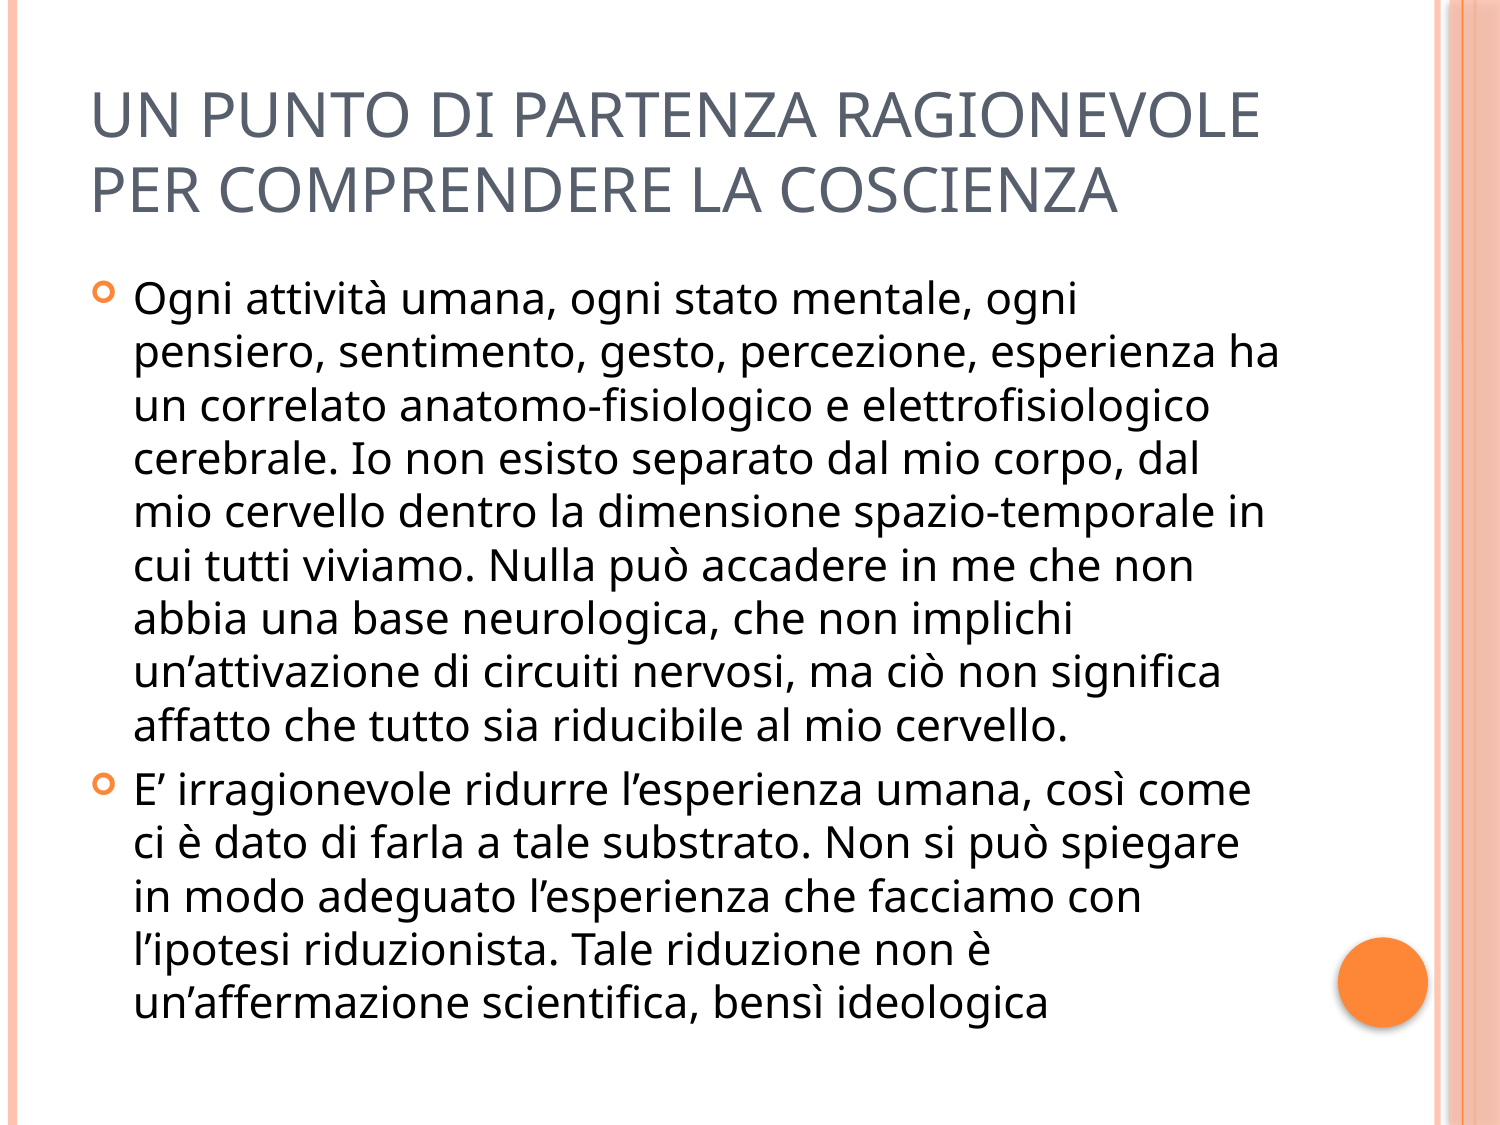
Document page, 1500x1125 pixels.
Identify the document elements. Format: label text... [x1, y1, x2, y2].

list Ogni attività umana, ogni stato mentale, ogni pensiero, sentimento, gesto, percezione, esperienza ha un correlato anatomo-fisiologico e elettrofisiologico cerebrale. Io non esisto separato dal mio corpo, dal mio cervello dentro la dimensione spazio-temporale in cui tutti viviamo. Nulla può accadere in me che non abbia una base neurologica, che non implichi un’attivazione di circuiti nervosi, ma ciò non significa affatto che tutto sia riducibile al mio cervello. E’ irragionevole ridurre l’esperienza umana, così come ci è dato di farla a tale substrato. Non si può spiegare in modo adeguato l’esperienza che facciamo con l’ipotesi riduzionista. Tale riduzione non è un’affermazione scientifica, bensì ideologica [75, 262, 1300, 1062]
title Un punto di partenza ragionevole per comprendere la coscienza [75, 45, 1300, 233]
